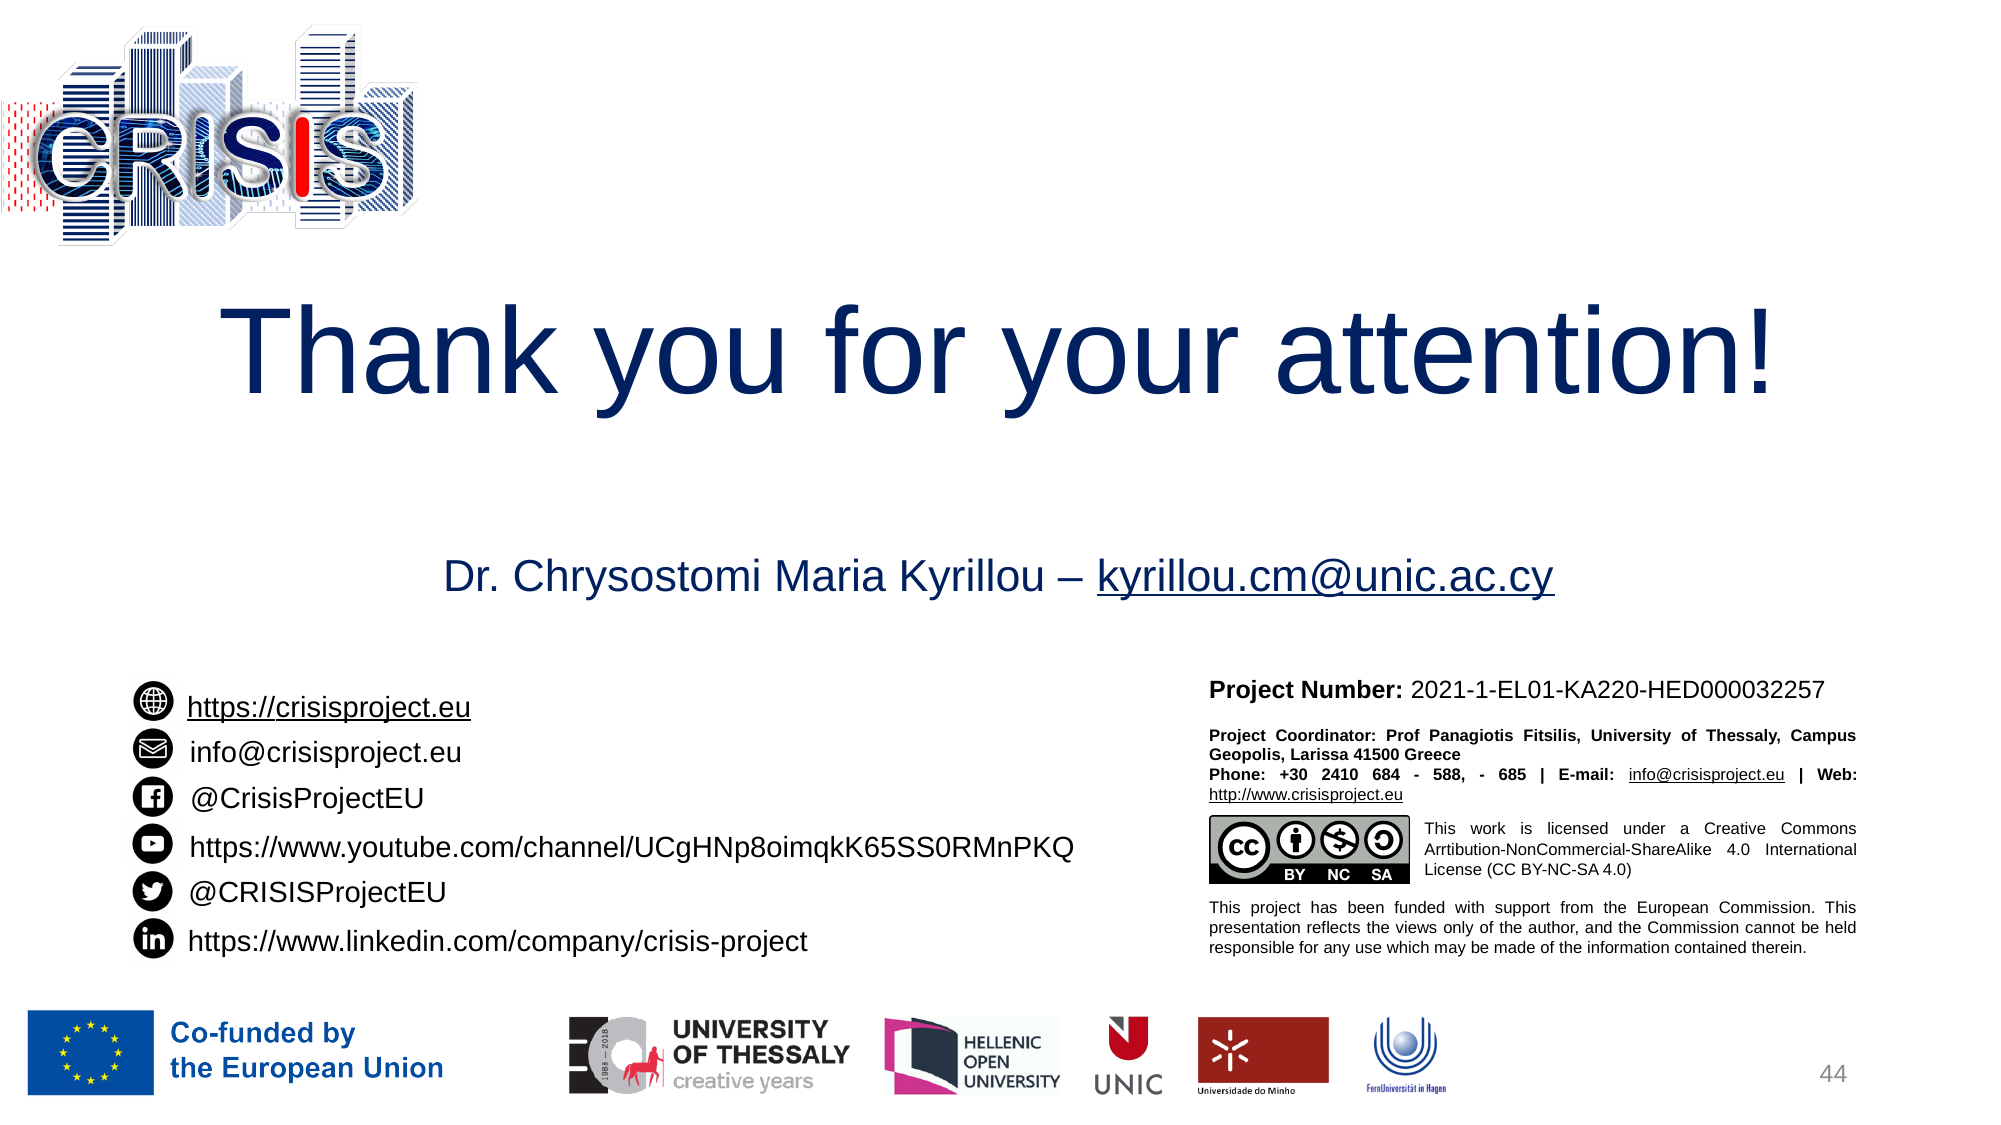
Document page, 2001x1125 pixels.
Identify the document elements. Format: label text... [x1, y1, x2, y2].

picture [1209, 815, 1410, 884]
picture [553, 1005, 1334, 1101]
picture [1365, 1015, 1447, 1097]
slide_number 44 [1705, 1042, 1863, 1103]
picture [126, 674, 181, 967]
title Thank you for your attention! Dr. Chrysostomi Maria Kyrillou – kyrillou.cm@unic.ac.cy [136, 280, 1862, 611]
picture [22, 1005, 475, 1101]
picture [0, 24, 418, 246]
